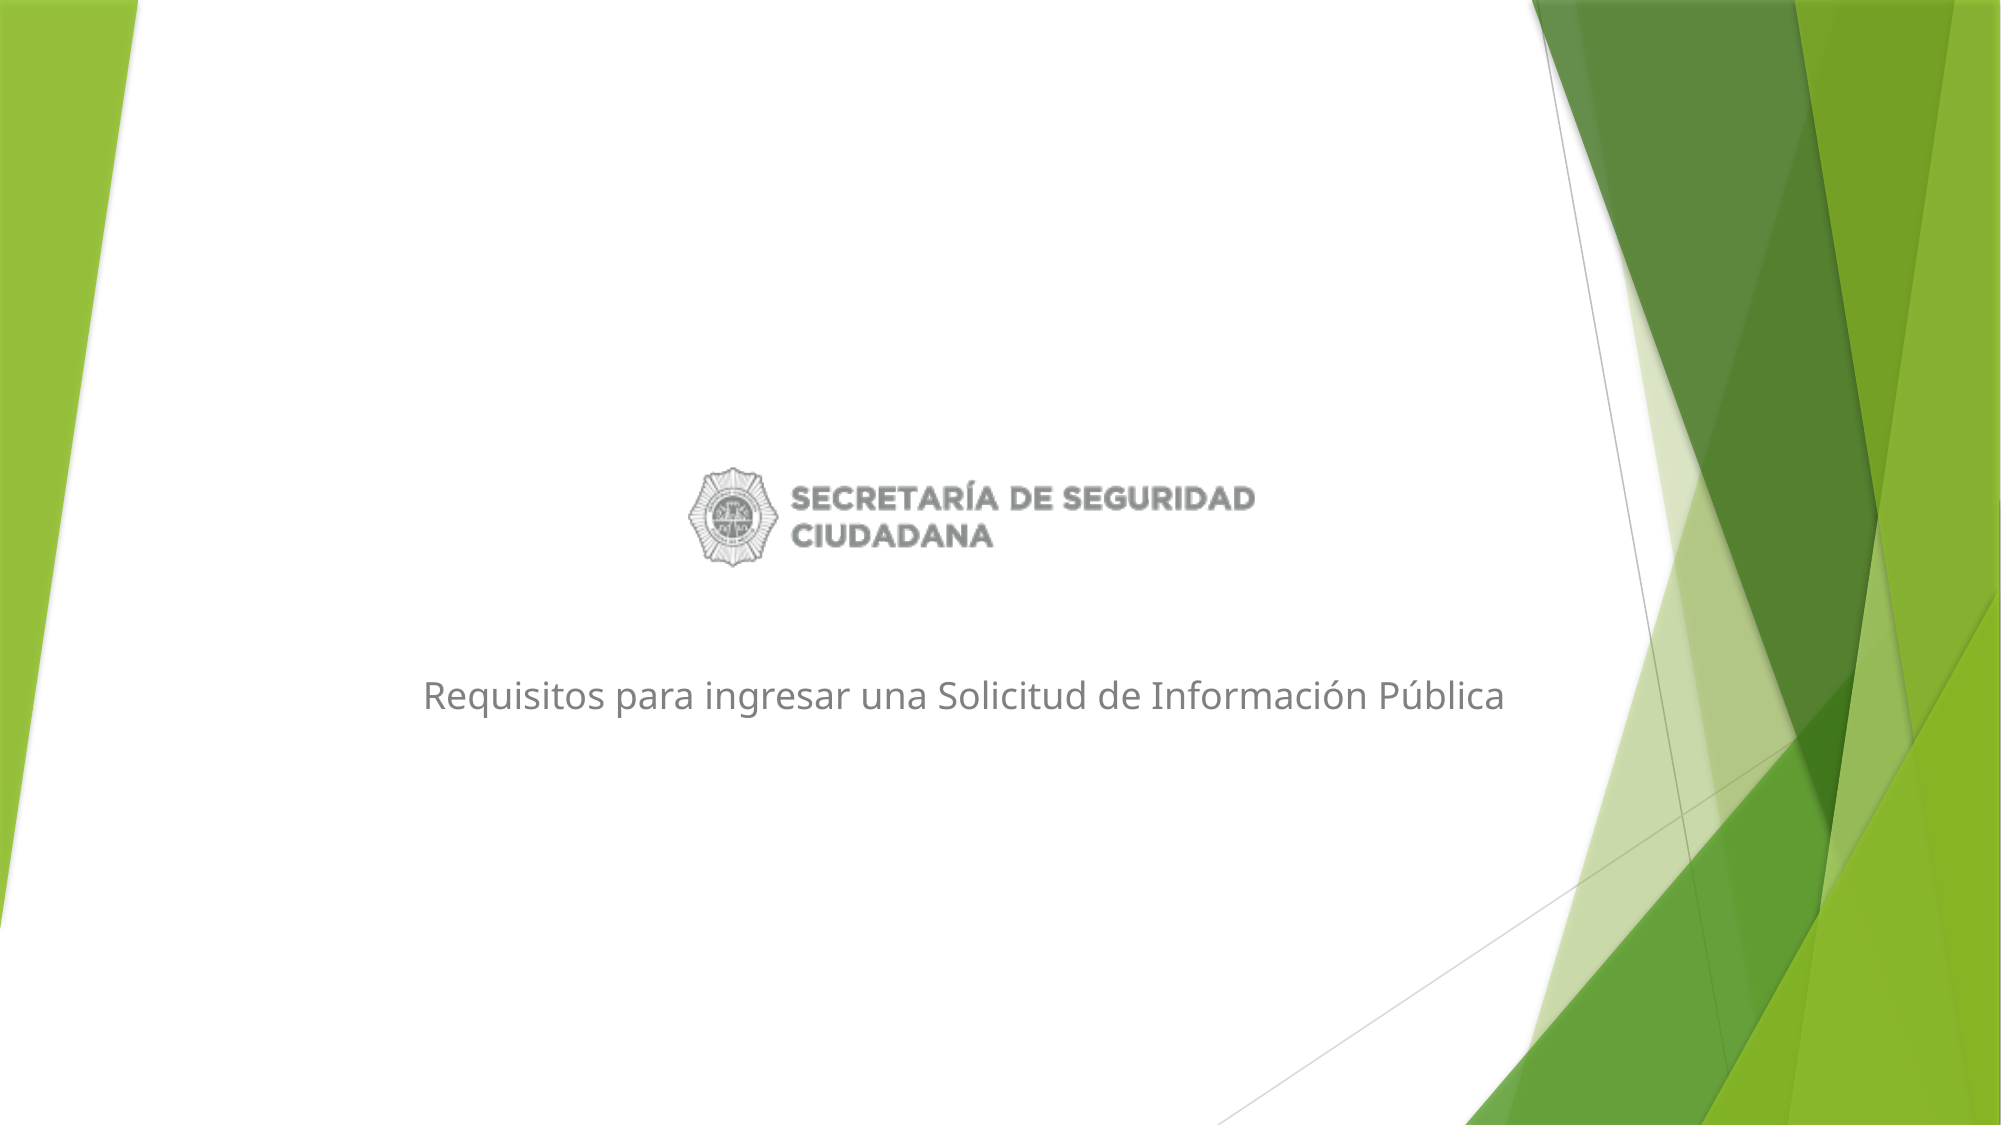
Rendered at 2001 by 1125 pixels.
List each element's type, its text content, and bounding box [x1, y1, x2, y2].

subtitle Requisitos para ingresar una Solicitud de Información Pública [247, 664, 1522, 845]
picture [664, 434, 1256, 599]
